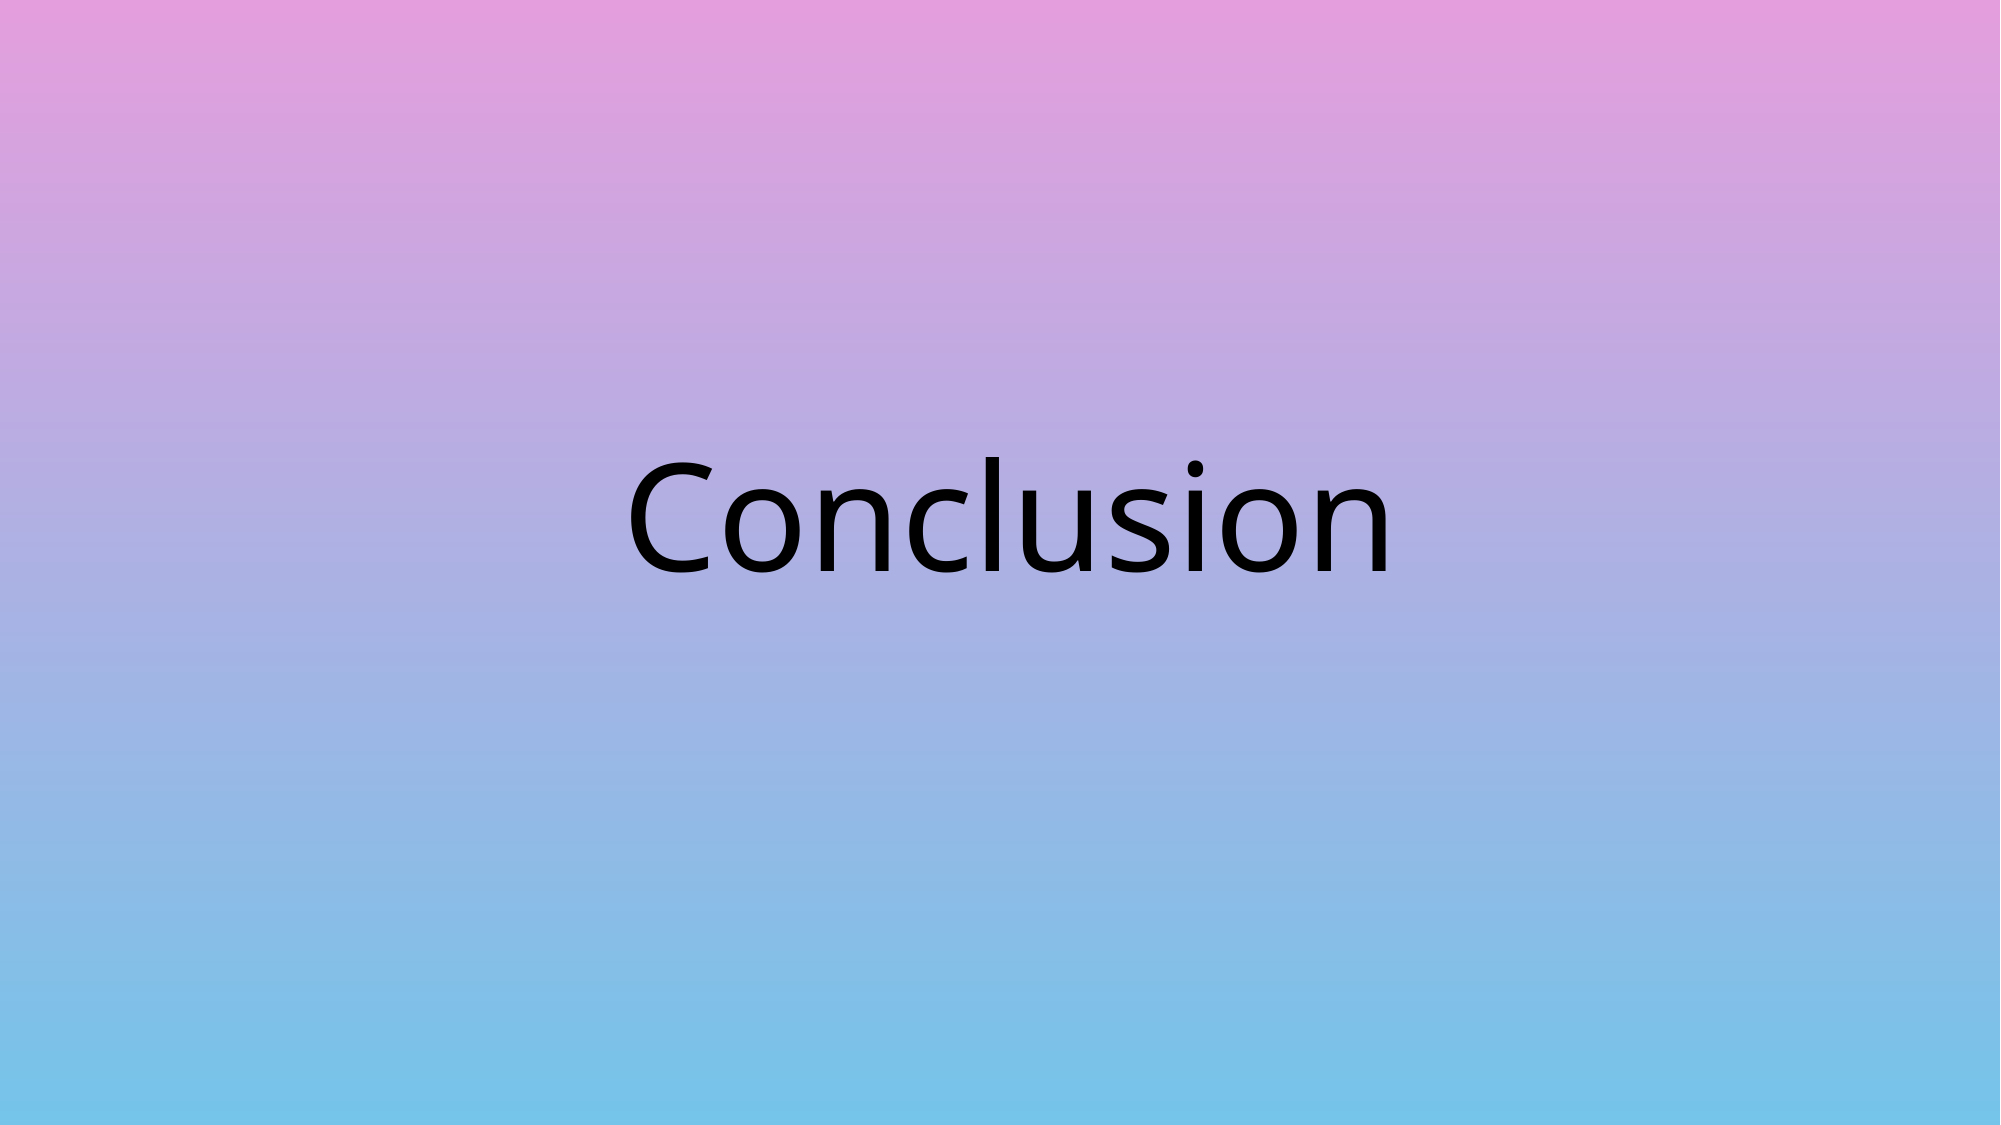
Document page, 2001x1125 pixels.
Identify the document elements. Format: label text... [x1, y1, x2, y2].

title Conclusion [607, 414, 2000, 632]
